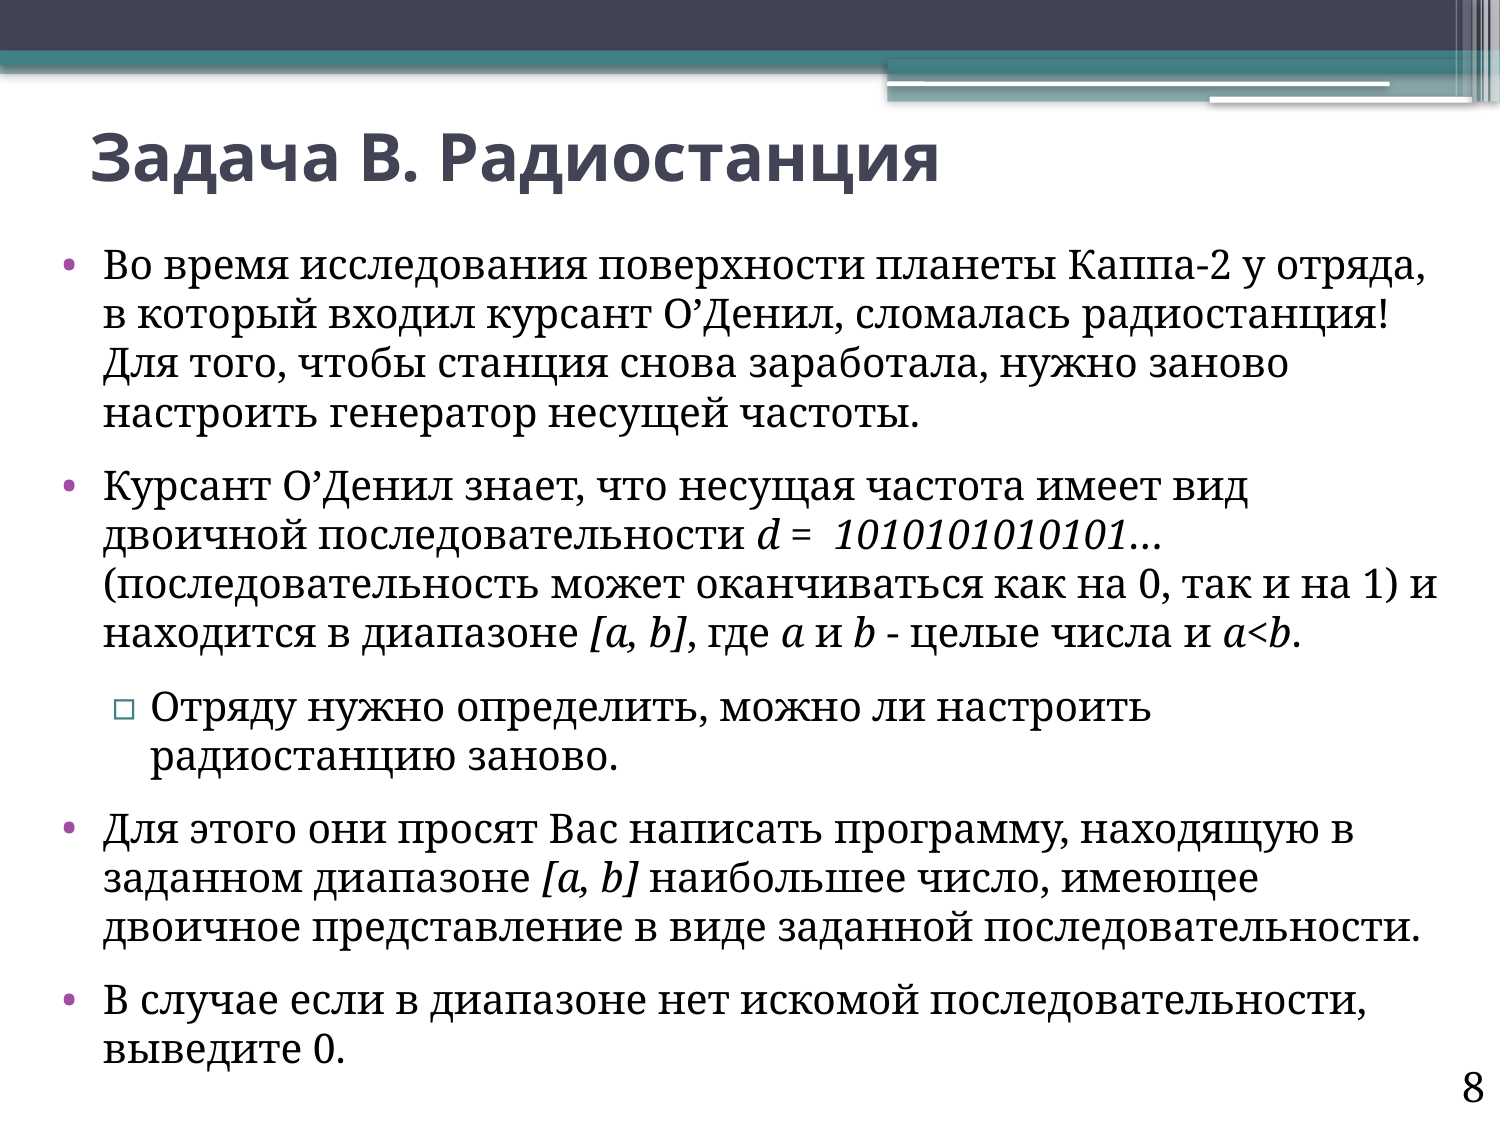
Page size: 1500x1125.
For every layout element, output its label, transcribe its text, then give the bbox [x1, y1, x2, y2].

title Задача В. Радиостанция [75, 101, 1425, 209]
slide_number 8 [1374, 1065, 1500, 1125]
list Во время исследования поверхности планеты Каппа-2 у отряда, в который входил курсант О’Денил, сломалась радиостанция! Для того, чтобы станция снова заработала, нужно заново настроить генератор несущей частоты. Курсант О’Денил знает, что несущая частота имеет вид двоичной последовательности d = 1010101010101… (последовательность может оканчиваться как на 0, так и на 1) и находится в диапазоне [a, b], где a и b - целые числа и a<b. Отряду нужно определить, можно ли настроить радиостанцию заново. Для этого они просят Вас написать программу, находящую в заданном диапазоне [a, b] наибольшее число, имеющее двоичное представление в виде заданной последовательности. В случае если в диапазоне нет искомой последовательности, выведите 0. [29, 231, 1459, 1125]
